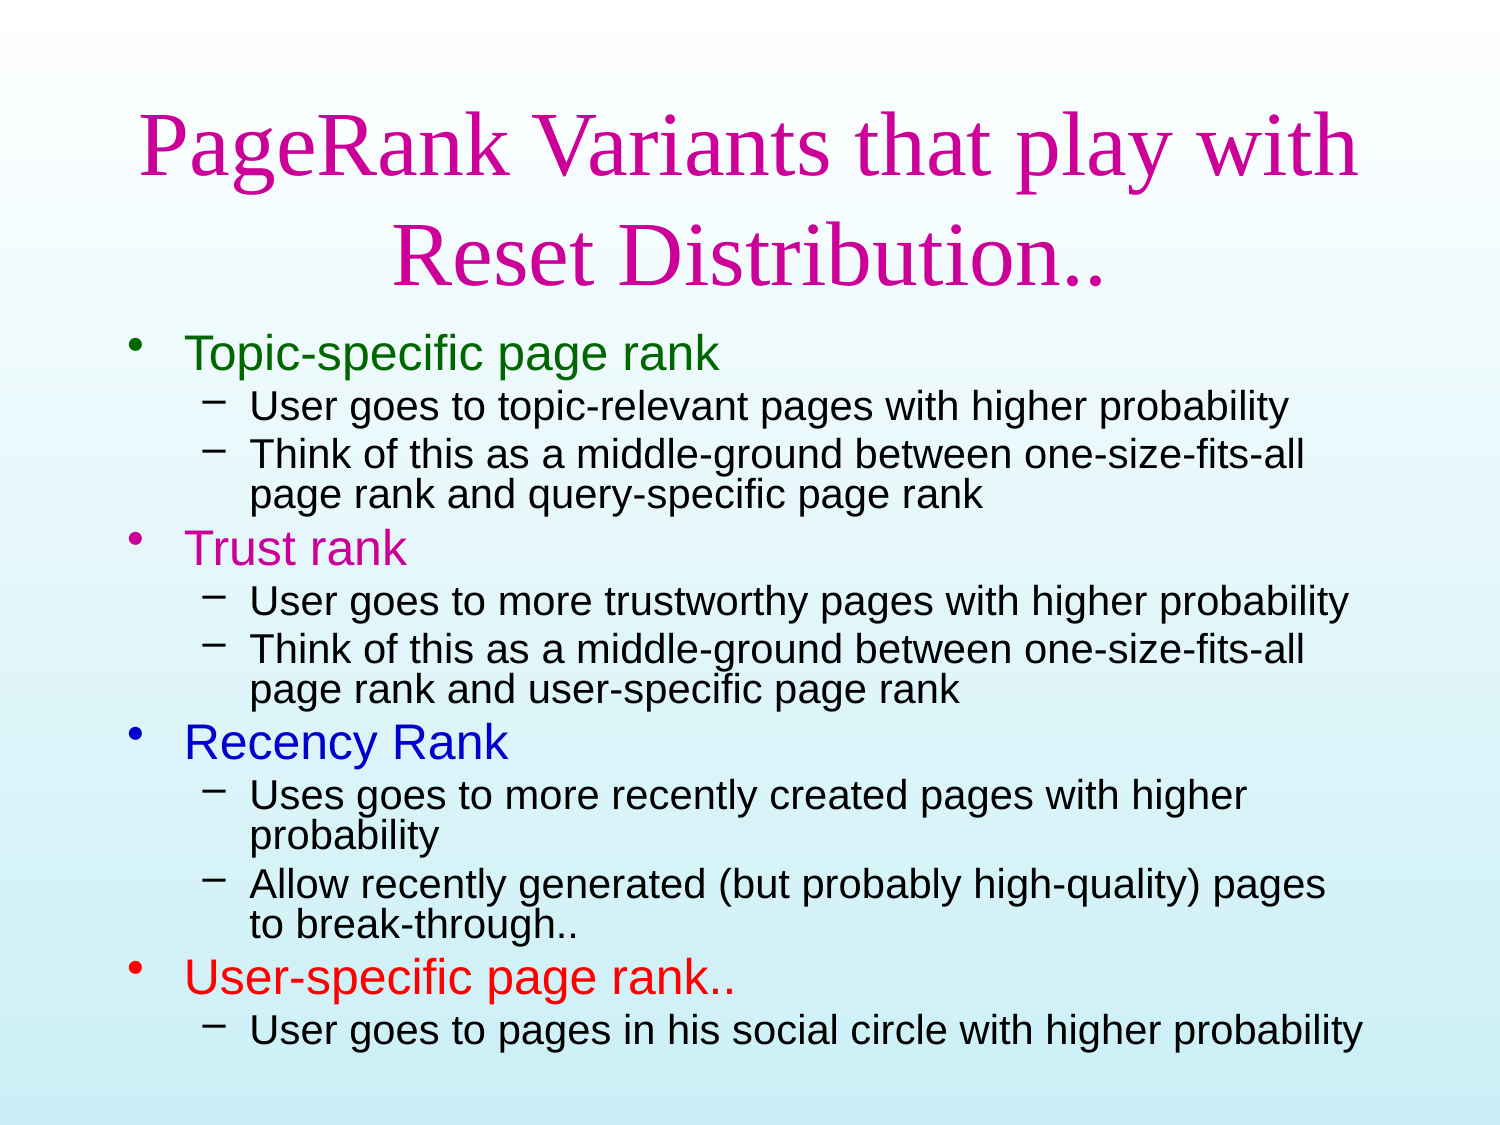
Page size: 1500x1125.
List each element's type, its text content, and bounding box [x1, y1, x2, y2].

title PageRank Variants that play with Reset Distribution.. [112, 99, 1388, 288]
list Topic-specific page rank User goes to topic-relevant pages with higher probability Think of this as a middle-ground between one-size-fits-all page rank and query-specific page rank Trust rank User goes to more trustworthy pages with higher probability Think of this as a middle-ground between one-size-fits-all page rank and user-specific page rank Recency Rank Uses goes to more recently created pages with higher probability Allow recently generated (but probably high-quality) pages to break-through.. User-specific page rank.. User goes to pages in his social circle with higher probability [112, 324, 1388, 1001]
